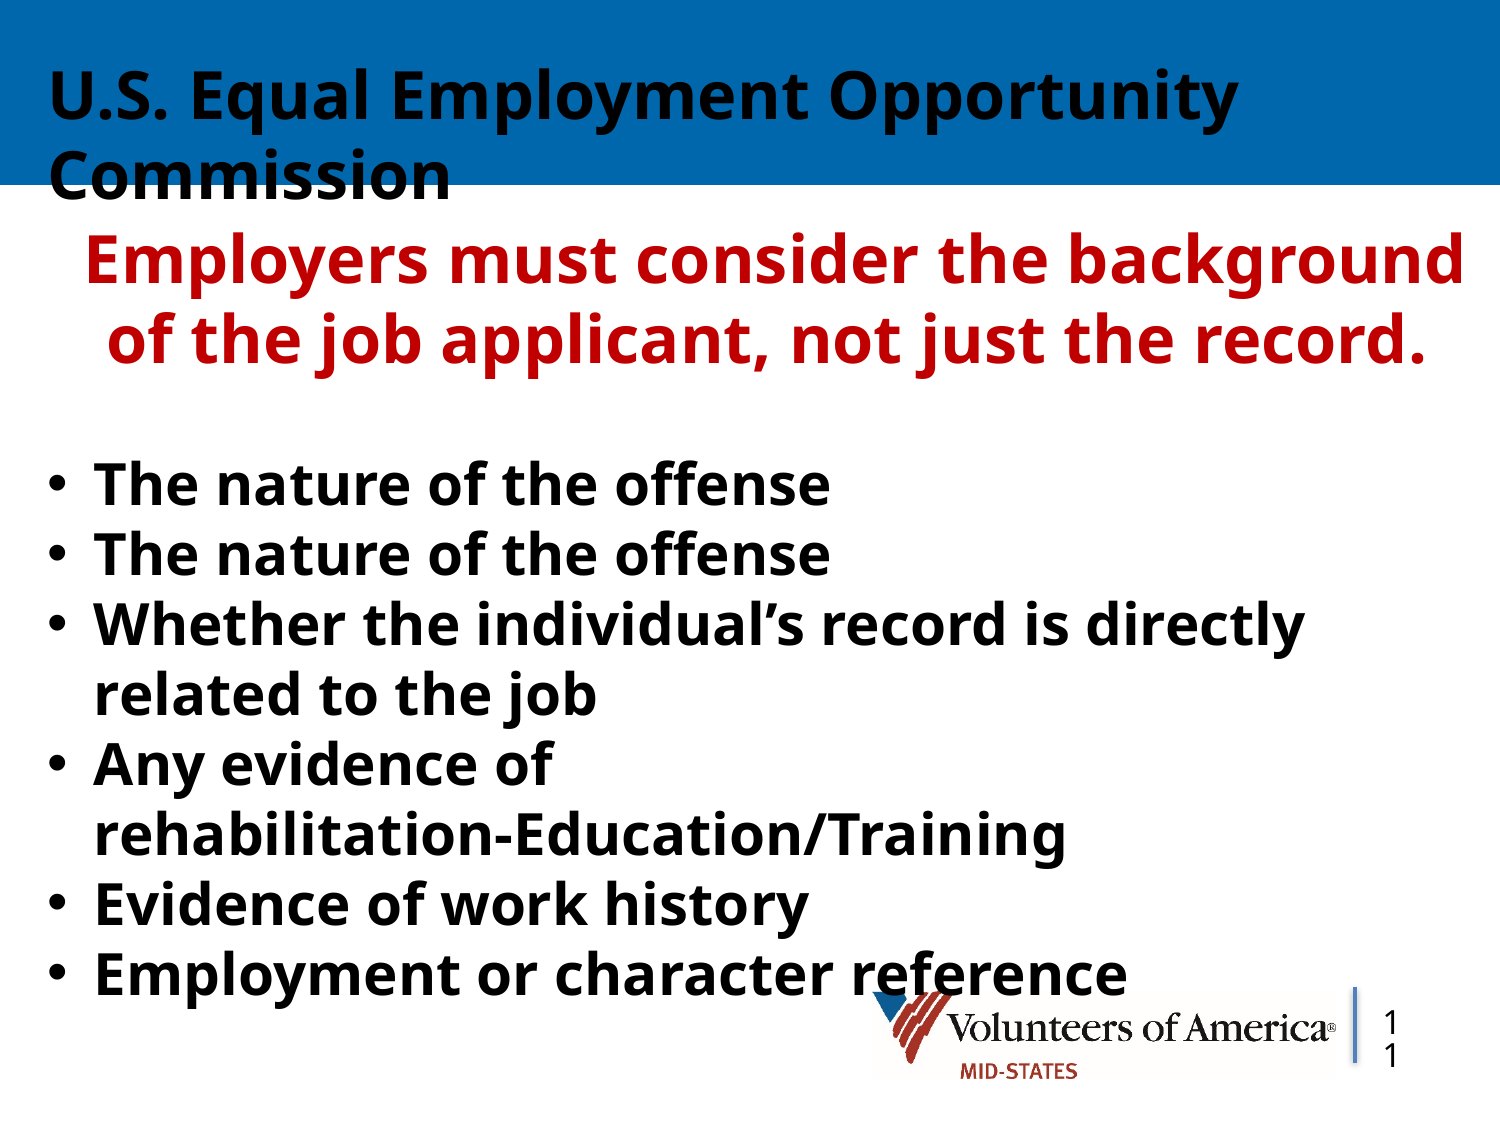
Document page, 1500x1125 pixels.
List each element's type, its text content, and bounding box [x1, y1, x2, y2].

picture [872, 1015, 1336, 1079]
picture [0, 0, 1500, 185]
text_box Employers must consider the background of the job applicant, not just the record. The nature of the offense The nature of the offense Whether the individual’s record is directly related to the job Any evidence of rehabilitation-Education/Training Evidence of work history Employment or character reference [32, 221, 1500, 1015]
text_box U.S. Equal Employment Opportunity Commission [32, 45, 1500, 221]
slide_number 11 [1367, 1015, 1431, 1060]
